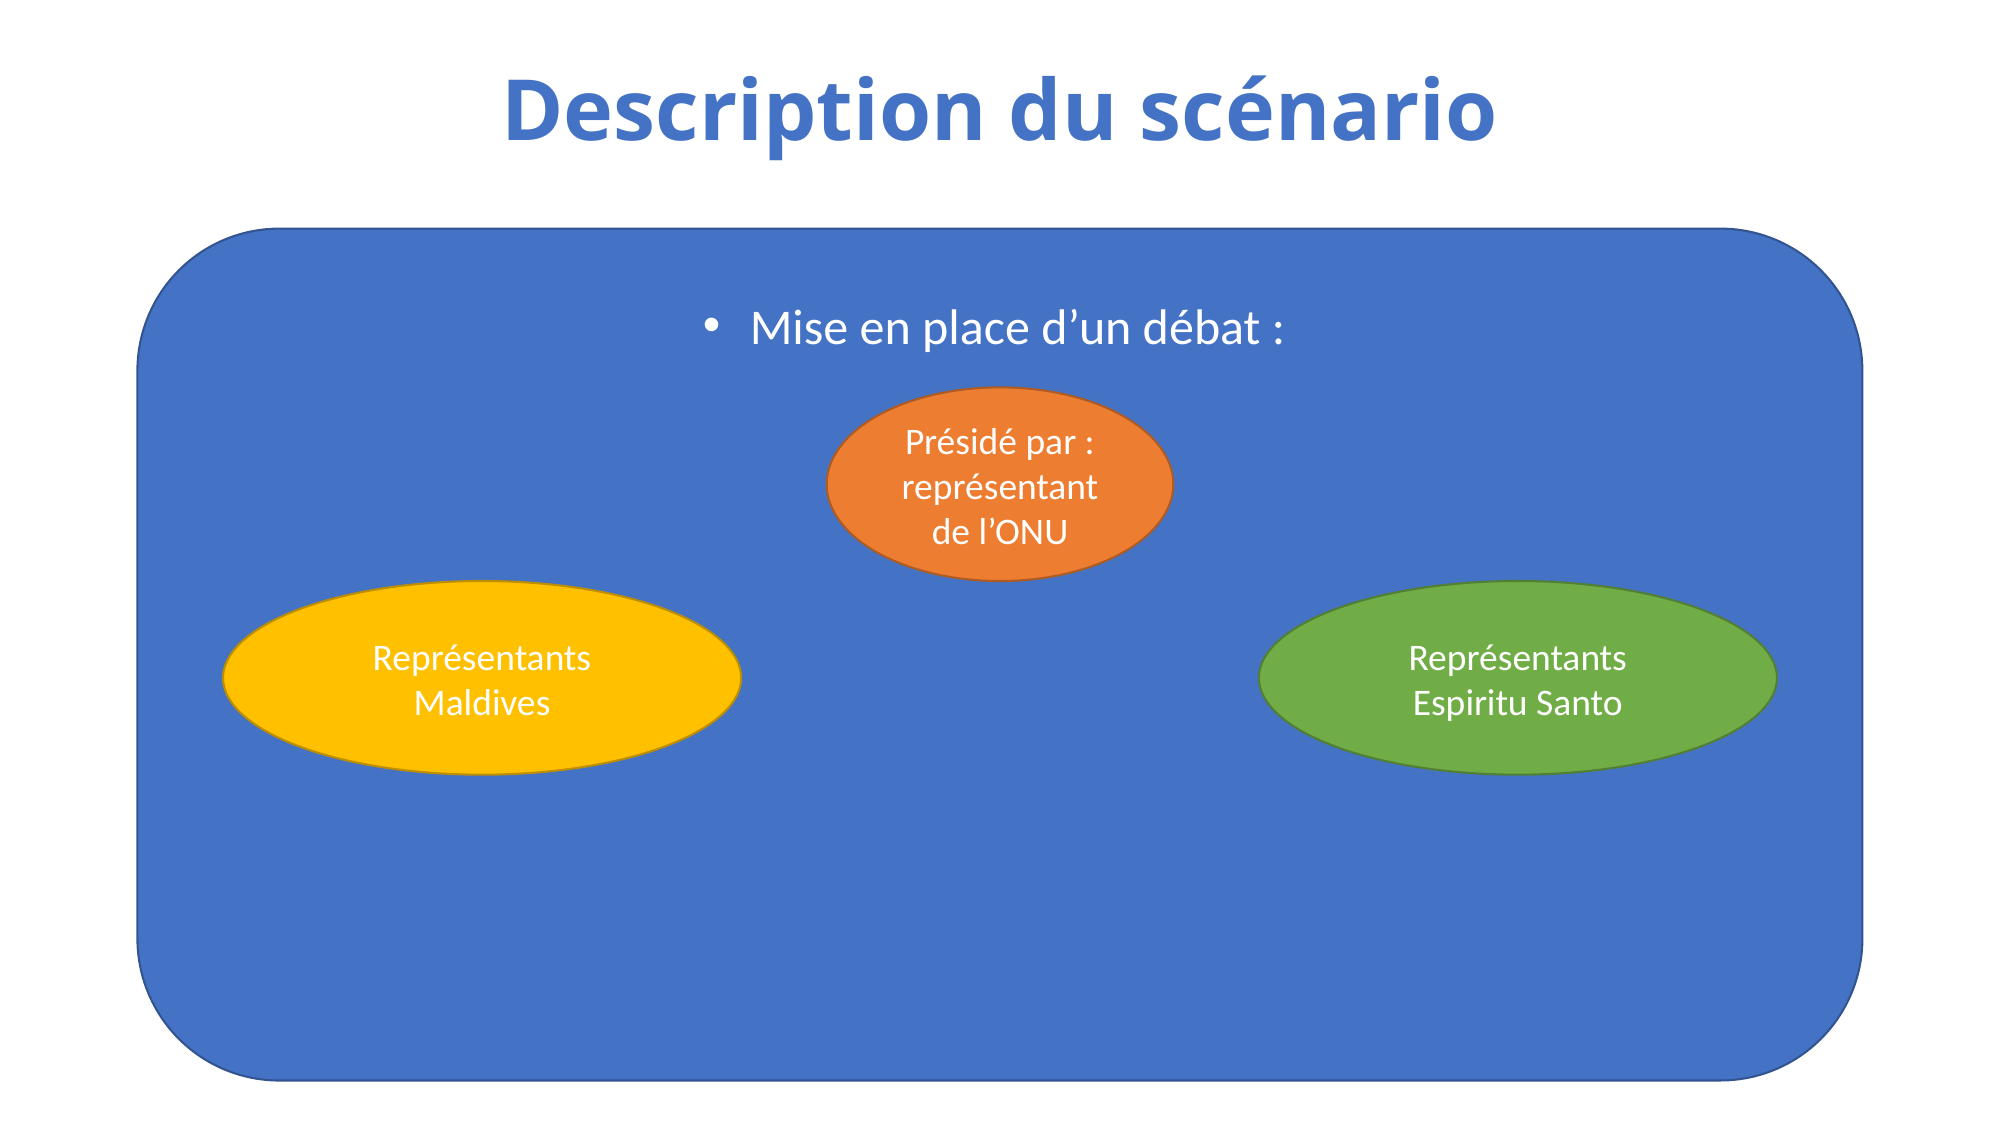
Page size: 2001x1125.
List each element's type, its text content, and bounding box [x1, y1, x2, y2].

title Description du scénario [137, 59, 1863, 166]
text_box Présidé par : représentant de l’ONU [825, 386, 1175, 583]
text_box Mise en place d’un débat : [136, 227, 1864, 1082]
text_box Représentants Espiritu Santo [1257, 579, 1779, 776]
text_box Représentants Maldives [222, 579, 743, 776]
